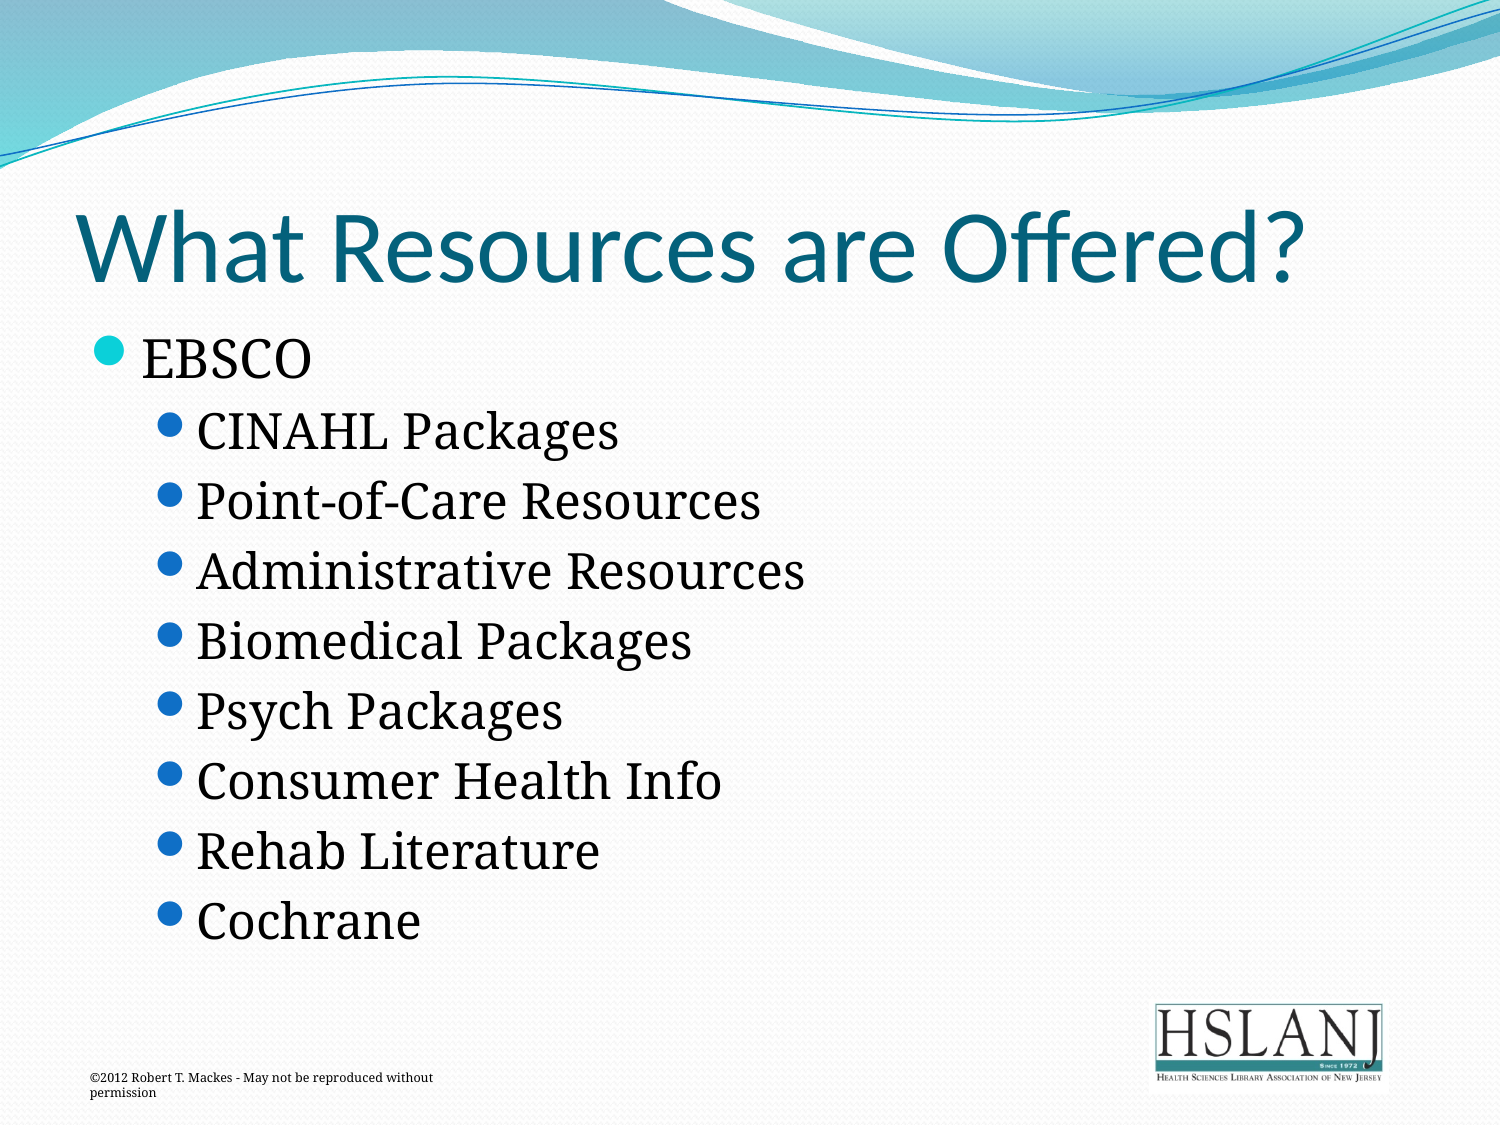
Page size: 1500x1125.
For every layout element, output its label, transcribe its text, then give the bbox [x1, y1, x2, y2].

list EBSCO CINAHL Packages Point-of-Care Resources Administrative Resources Biomedical Packages Psych Packages Consumer Health Info Rehab Literature Cochrane [75, 317, 1425, 1038]
picture [1149, 1038, 1389, 1094]
title What Resources are Offered? [75, 115, 1425, 303]
